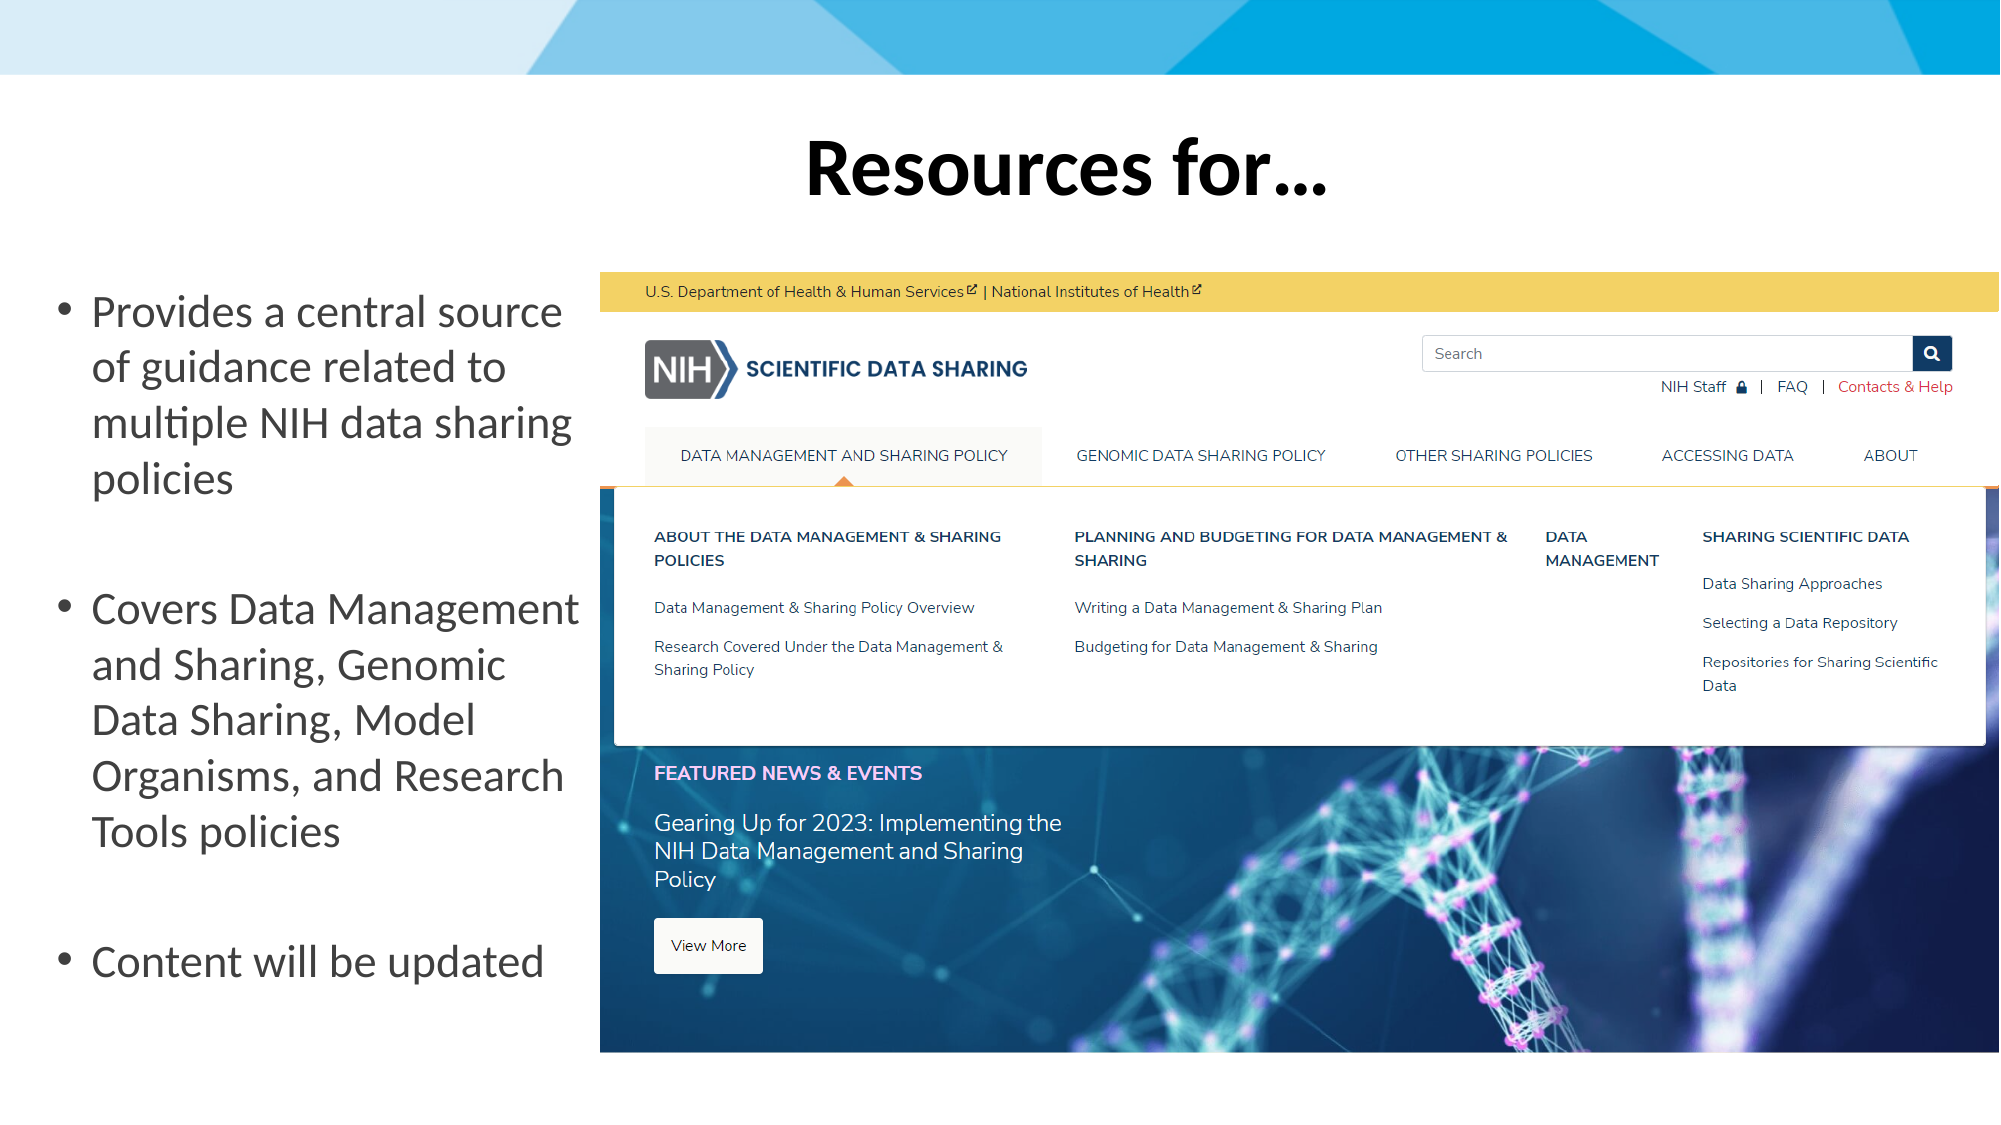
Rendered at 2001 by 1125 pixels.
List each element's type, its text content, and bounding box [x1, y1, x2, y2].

list Provides a central source of guidance related to multiple NIH data sharing policies Covers Data Management and Sharing, Genomic Data Sharing, Model Organisms, and Research Tools policies Content will be updated [23, 273, 595, 1044]
title Resources for… [283, 68, 1854, 257]
picture [0, 0, 2000, 1124]
